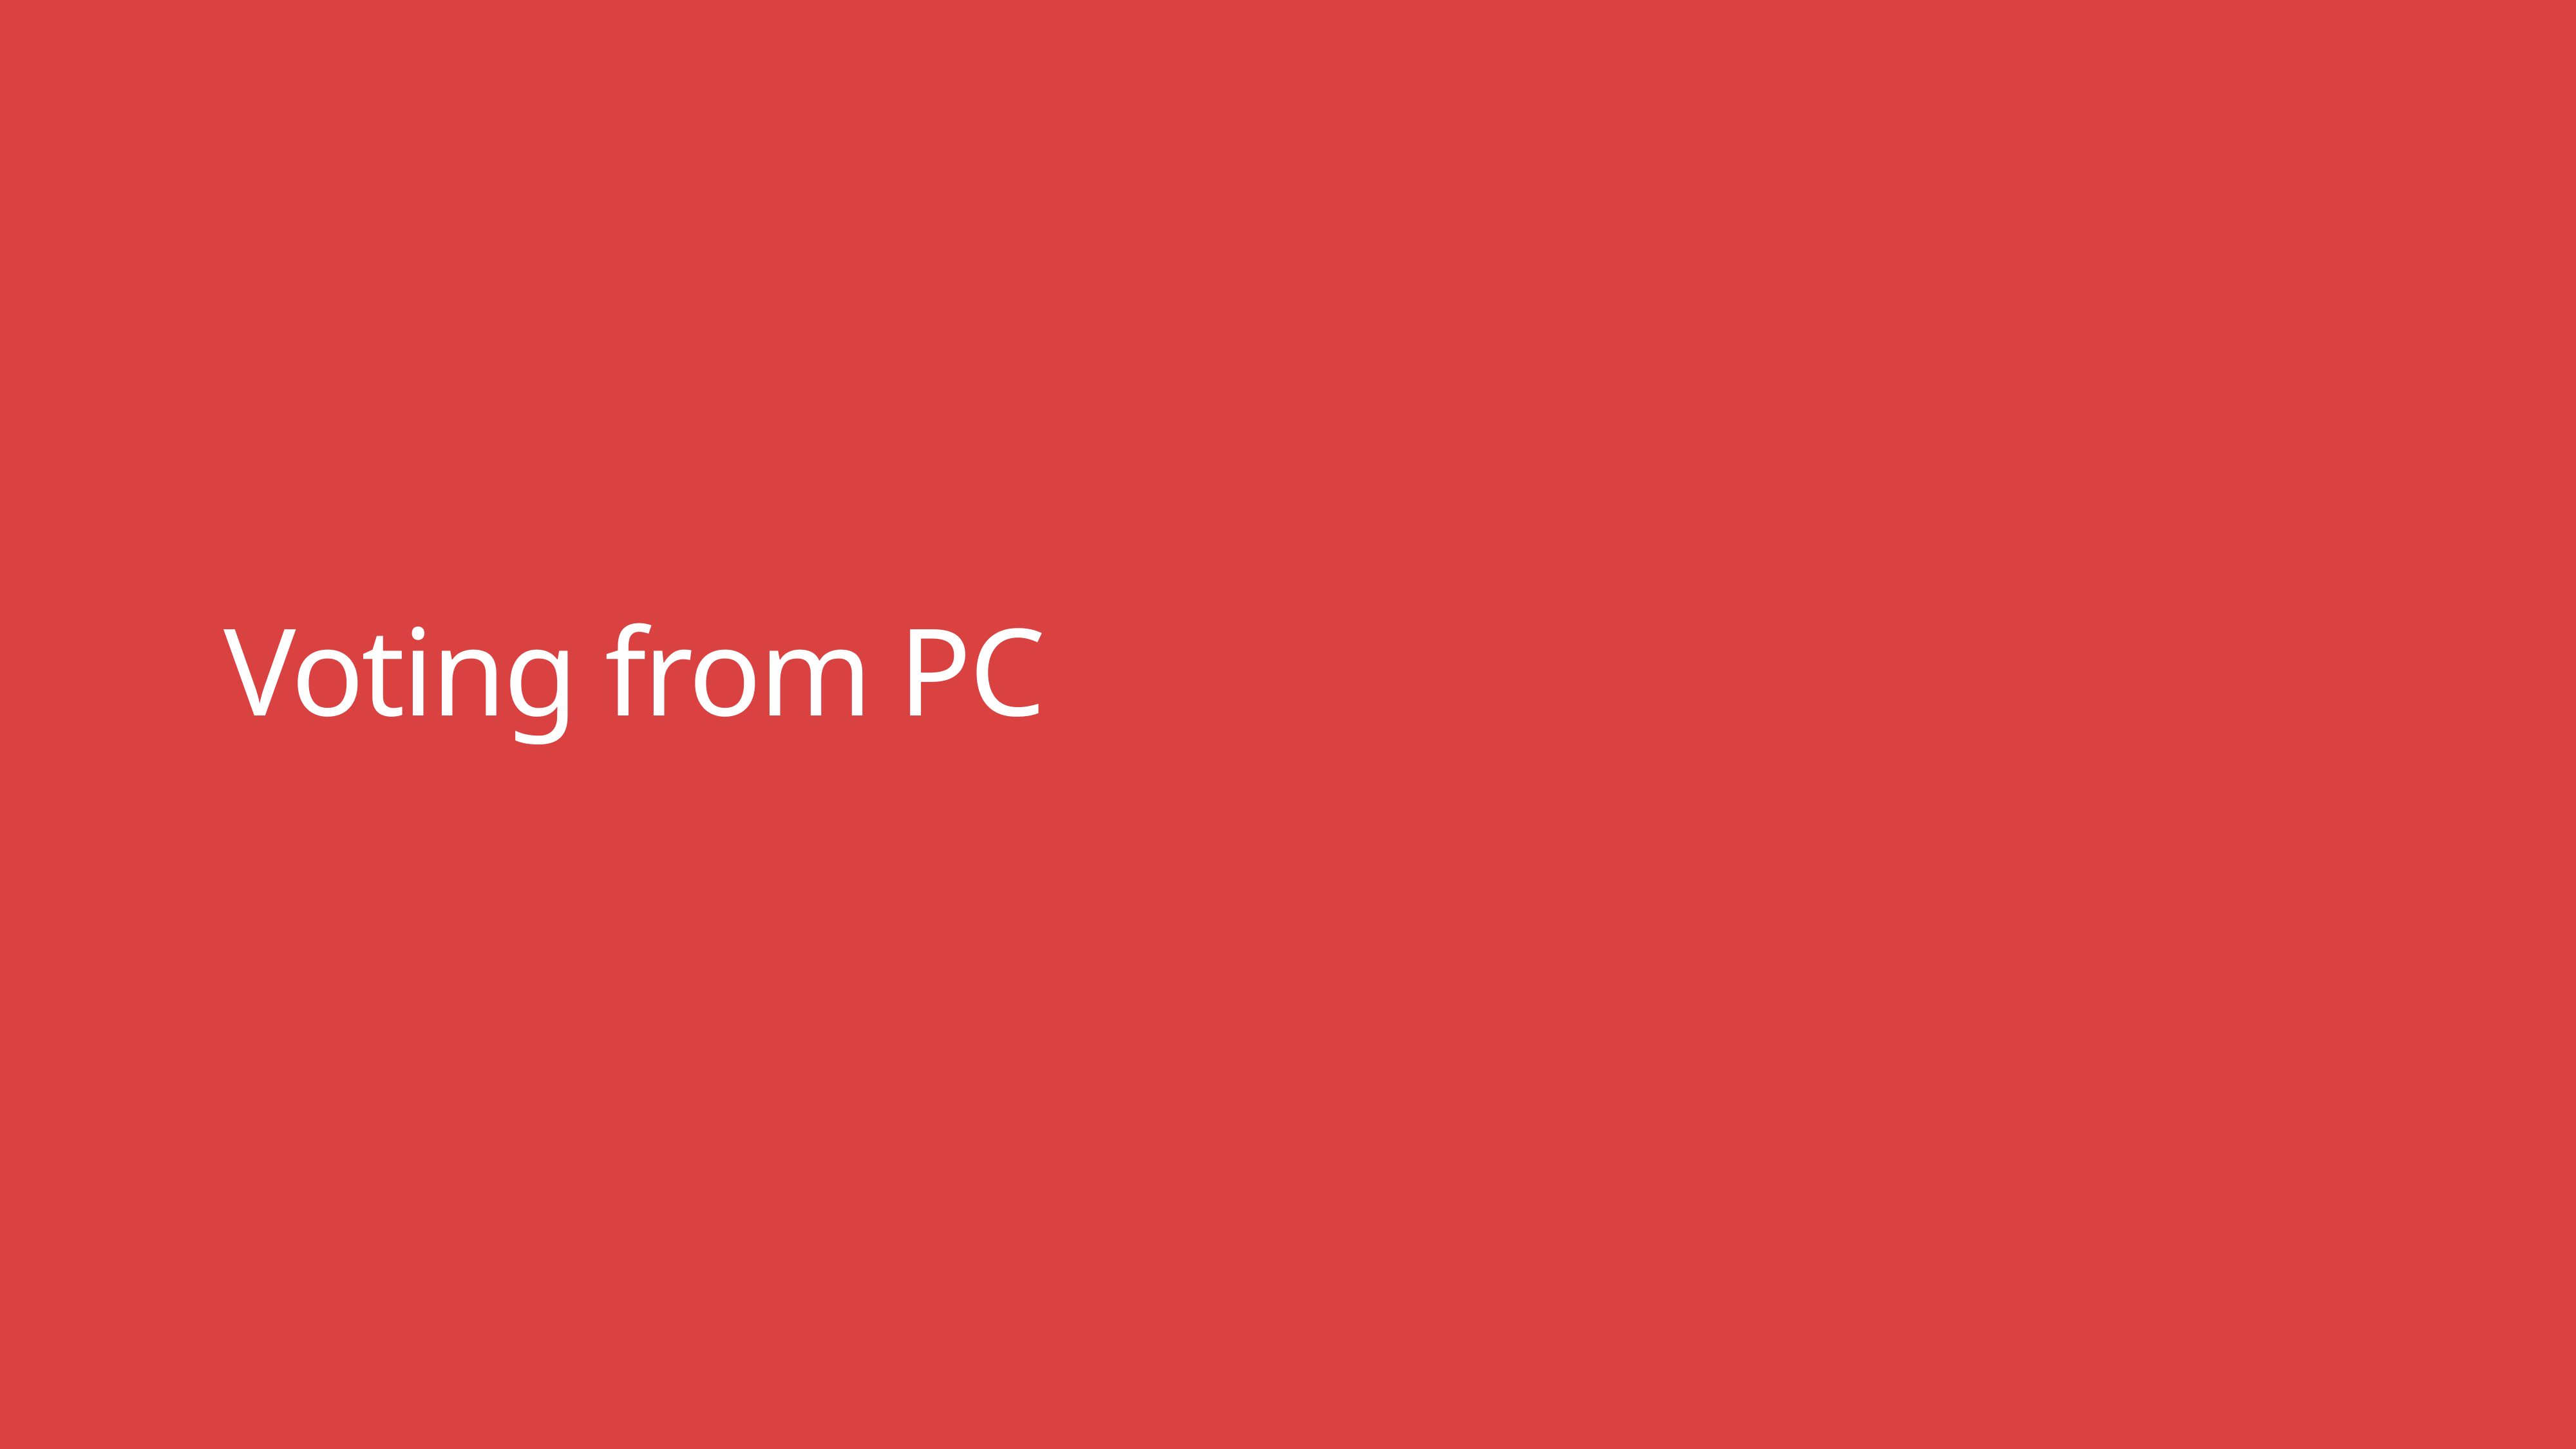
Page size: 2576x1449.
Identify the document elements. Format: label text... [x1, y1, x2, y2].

list Voting from PC [223, 622, 1949, 826]
